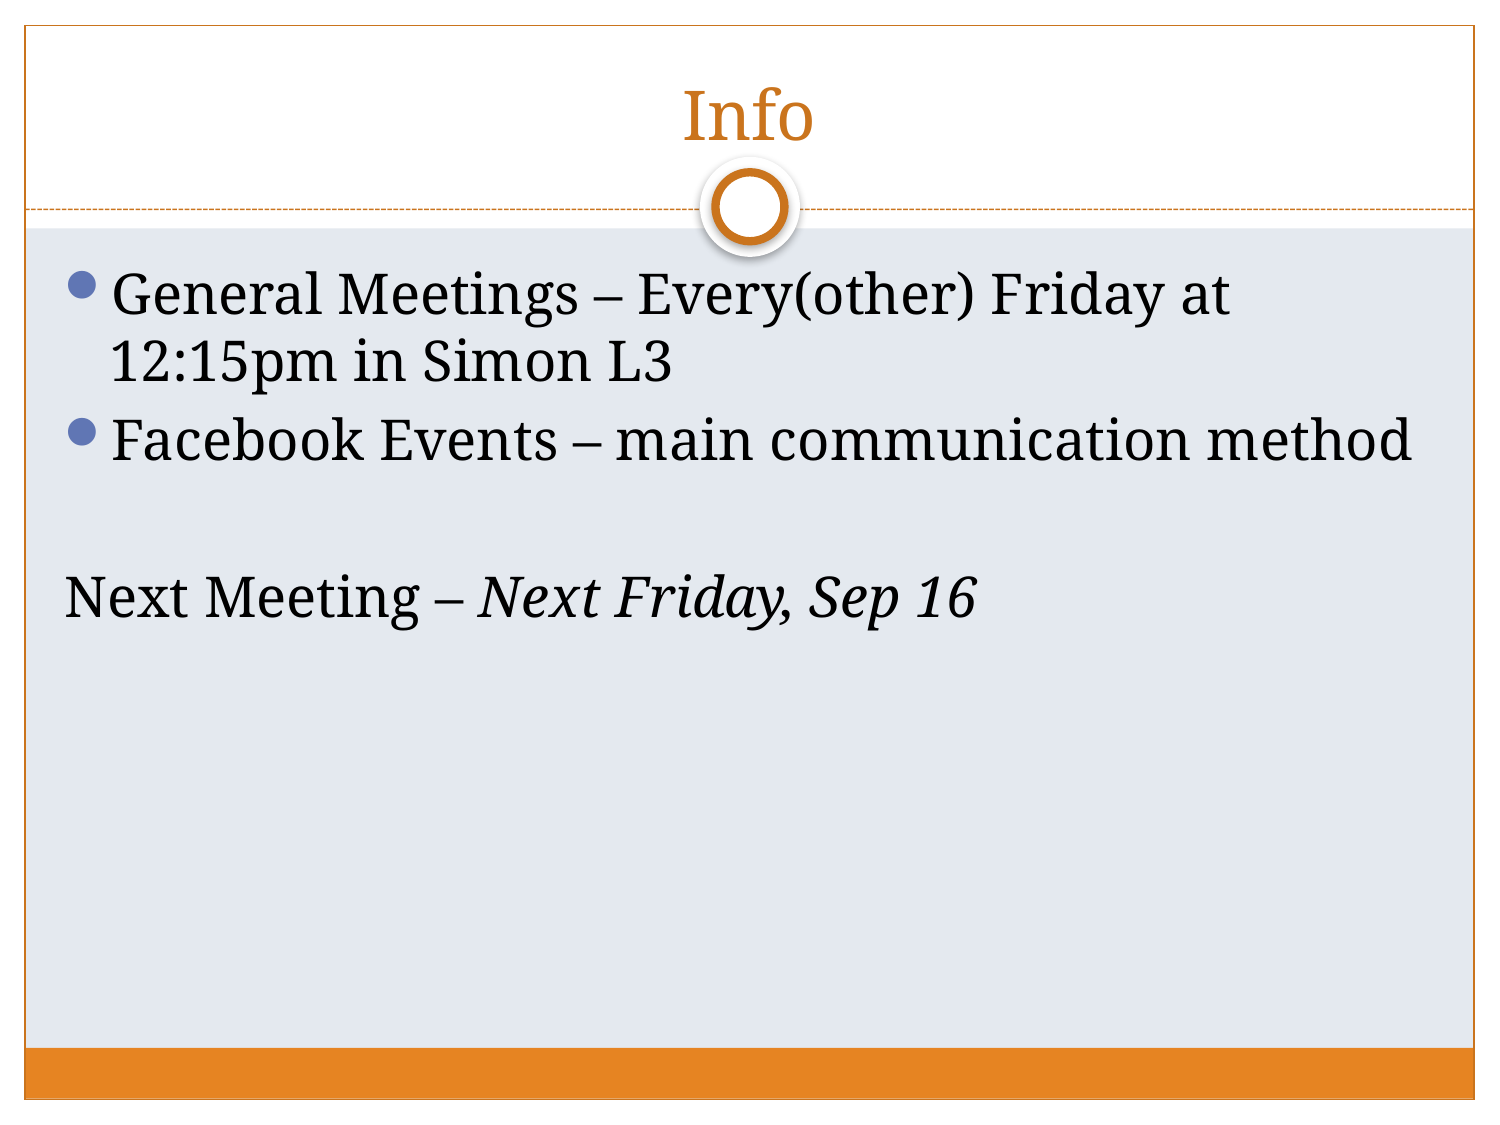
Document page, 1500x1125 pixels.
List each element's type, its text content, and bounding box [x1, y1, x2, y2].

list General Meetings – Every(other) Friday at 12:15pm in Simon L3 Facebook Events – main communication method Next Meeting – Next Friday, Sep 16 [49, 250, 1445, 1001]
title Info [49, 37, 1450, 162]
